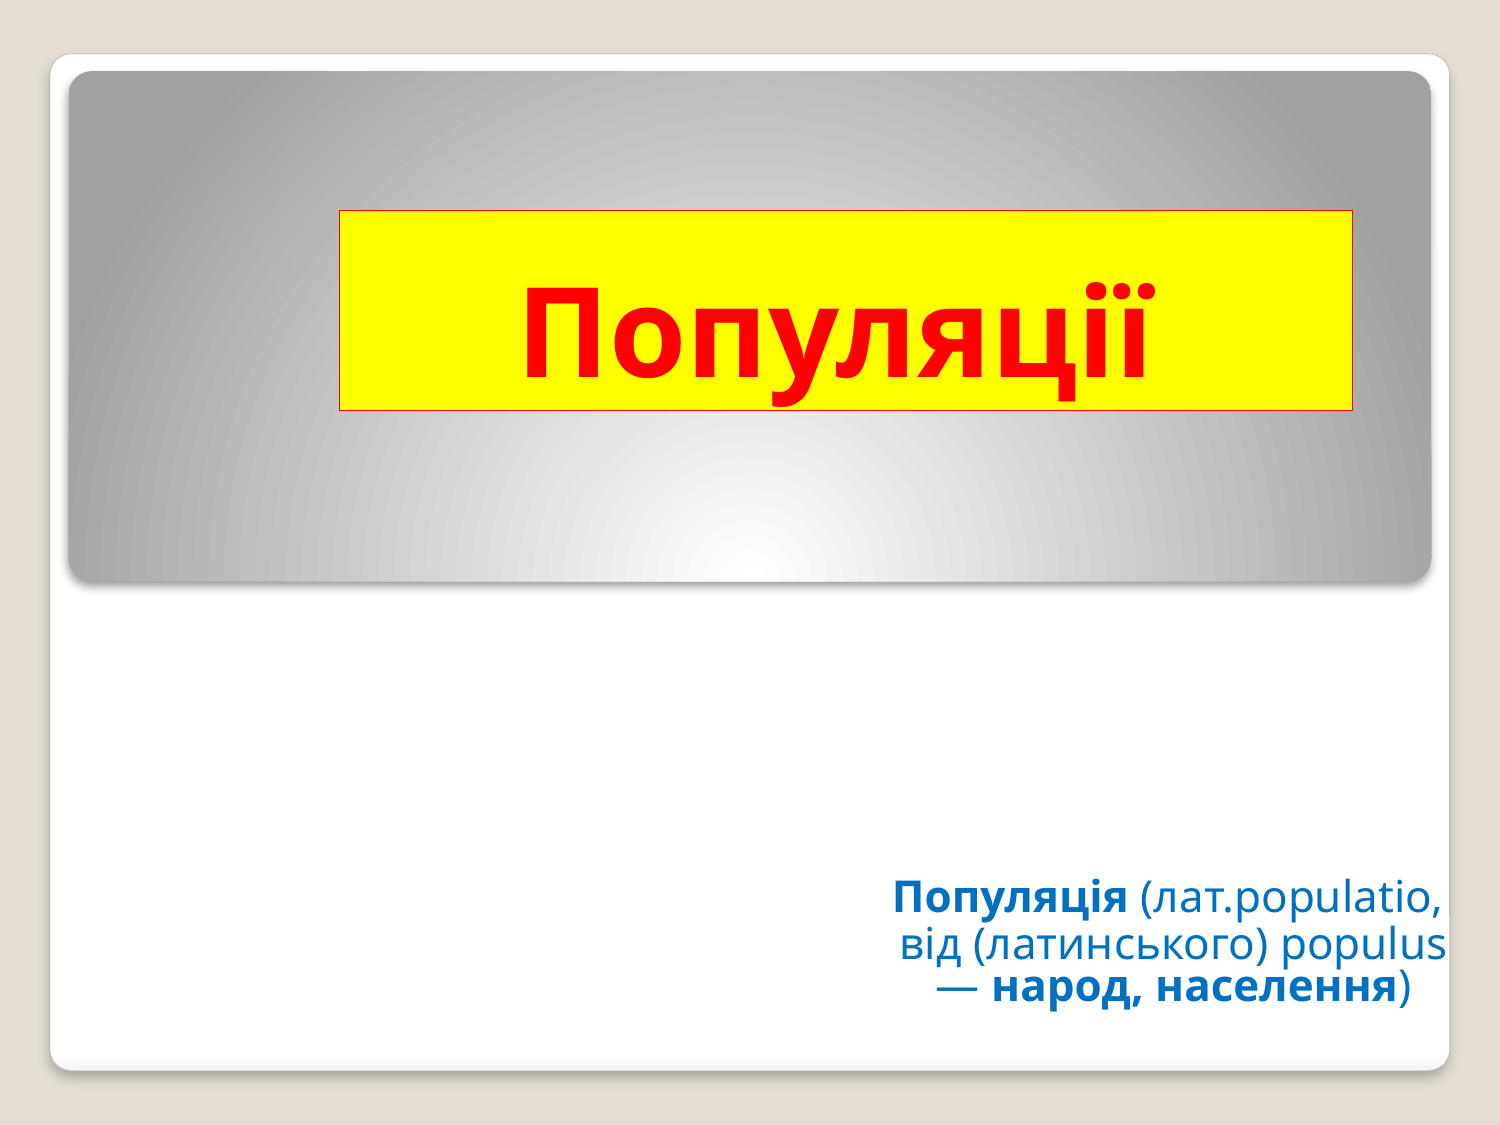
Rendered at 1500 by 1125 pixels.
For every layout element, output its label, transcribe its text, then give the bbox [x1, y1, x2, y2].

subtitle Популяція (лат.populatio, від (латинського) populus — народ, населення) [773, 878, 1482, 1020]
title Популяції [339, 210, 1353, 411]
